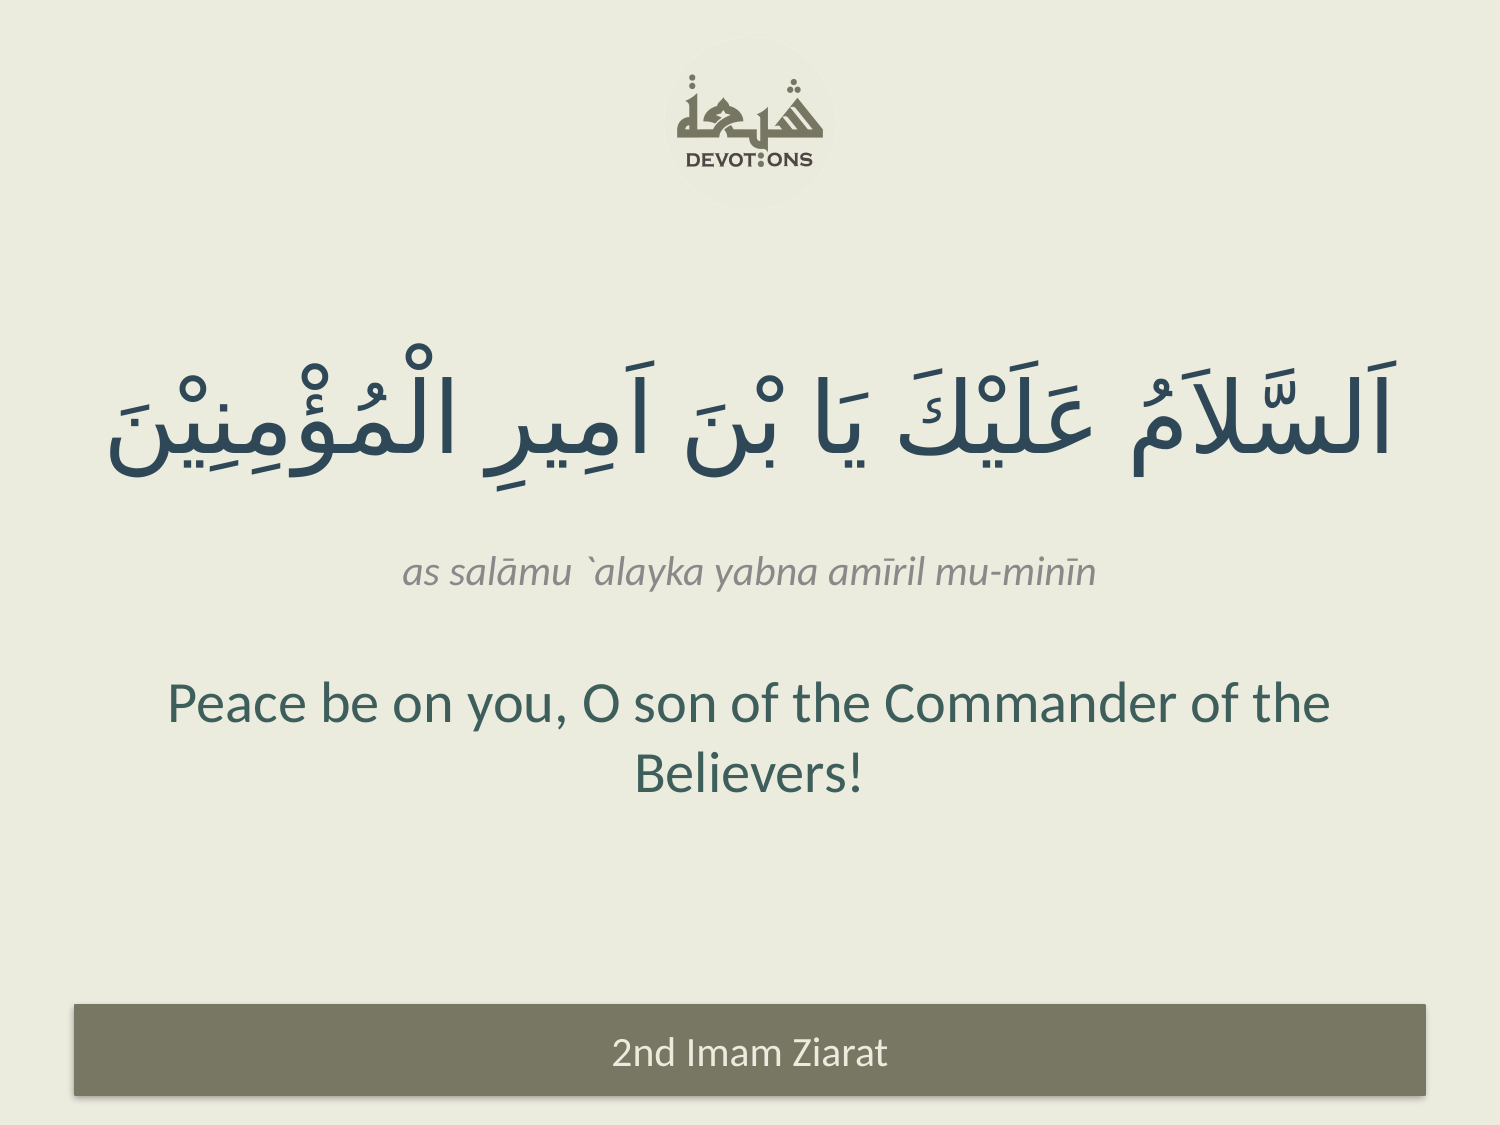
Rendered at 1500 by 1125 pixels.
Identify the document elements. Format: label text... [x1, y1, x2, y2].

text_box 2nd Imam Ziarat [596, 1017, 904, 1083]
picture [656, 29, 844, 218]
text_box اَلسَّلاَمُ عَلَيْكَ يَا بْنَ اَمِيرِ الْمُؤْمِنِيْنَ as salāmu `alayka yabna amīril mu-minīn Peace be on you, O son of the Commander of the Believers! [74, 346, 1425, 811]
text_box [74, 1004, 1426, 1096]
